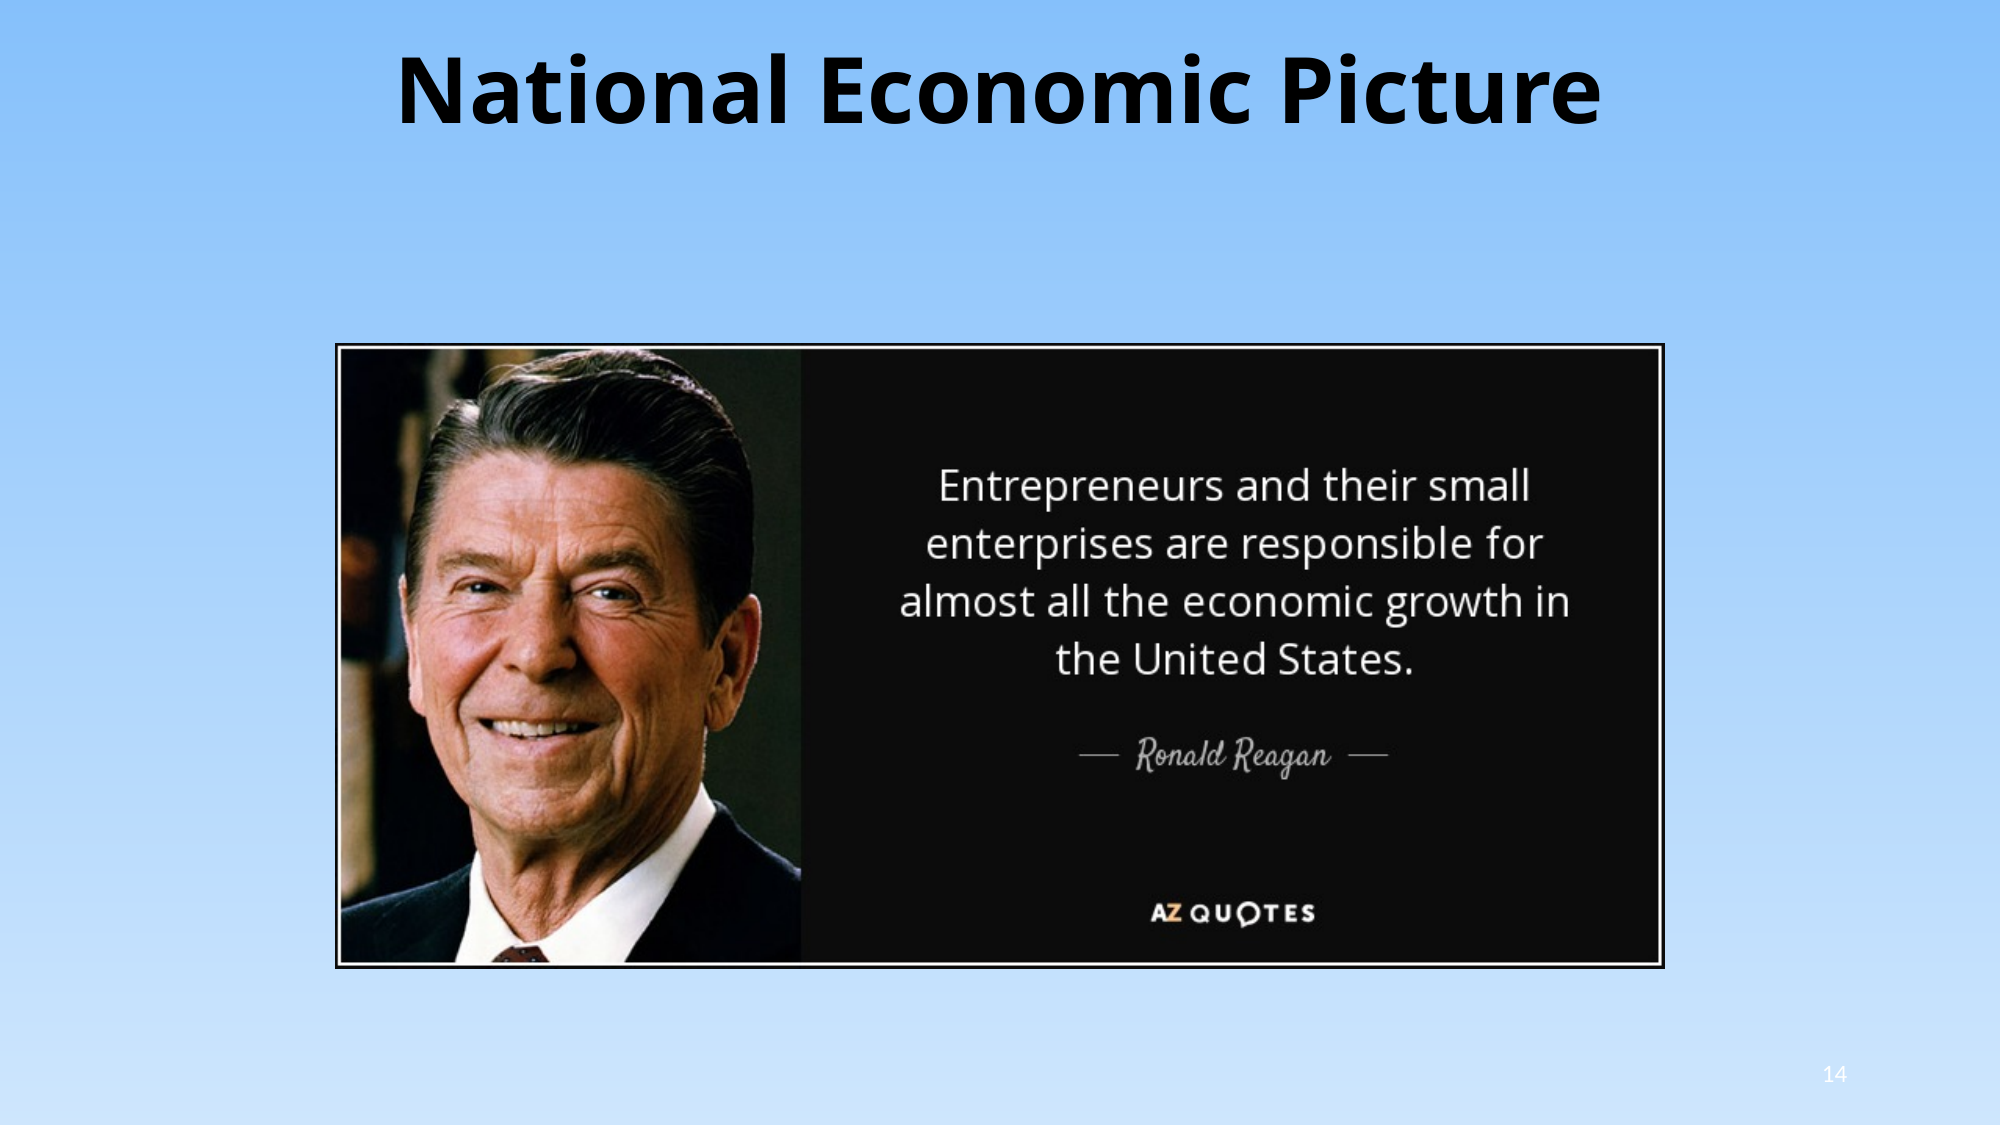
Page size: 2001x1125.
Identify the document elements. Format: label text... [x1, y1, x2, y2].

title National Economic Picture [228, 0, 1772, 187]
slide_number 14 [1412, 1042, 1863, 1103]
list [335, 343, 1665, 969]
